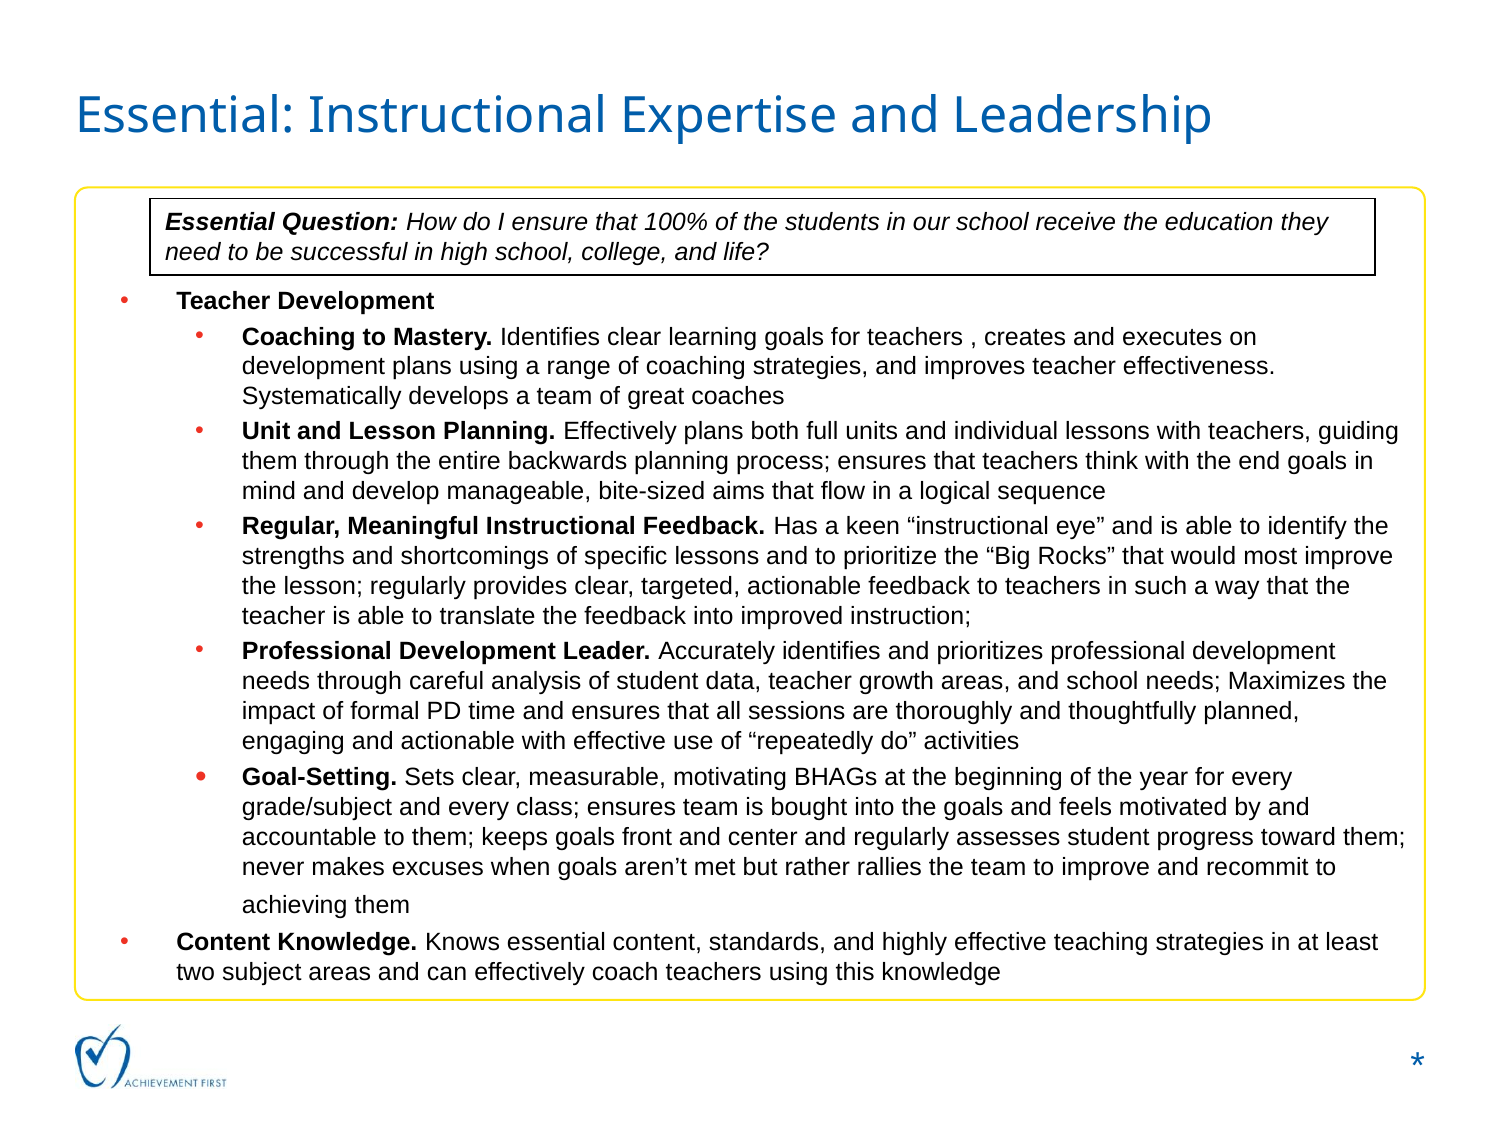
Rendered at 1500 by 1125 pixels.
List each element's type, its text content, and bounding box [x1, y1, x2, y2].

slide_number [1074, 1024, 1425, 1103]
text_box Teacher Development Coaching to Mastery. Identifies clear learning goals for teachers , creates and executes on development plans using a range of coaching strategies, and improves teacher effectiveness. Systematically develops a team of great coaches Unit and Lesson Planning. Effectively plans both full units and individual lessons with teachers, guiding them through the entire backwards planning process; ensures that teachers think with the end goals in mind and develop manageable, bite-sized aims that flow in a logical sequence Regular, Meaningful Instructional Feedback. Has a keen “instructional eye” and is able to identify the strengths and shortcomings of specific lessons and to prioritize the “Big Rocks” that would most improve the lesson; regularly provides clear, targeted, actionable feedback to teachers in such a way that the teacher is able to translate the feedback into improved instruction; Professional Development Leader. Accurately identifies and prioritizes professional development needs through careful analysis of student data, teacher growth areas, and school needs; Maximizes the impact of formal PD time and ensures that all sessions are thoroughly and thoughtfully planned, engaging and actionable with effective use of “repeatedly do” activities Goal-Setting. Sets clear, measurable, motivating BHAGs at the beginning of the year for every grade/subject and every class; ensures team is bought into the goals and feels motivated by and accountable to them; keeps goals front and center and regularly assesses student progress toward them; never makes excuses when goals aren’t met but rather rallies the team to improve and recommit to achieving them Content Knowledge. Knows essential content, standards, and highly effective teaching strategies in at least two subject areas and can effectively coach teachers using this knowledge [74, 262, 1425, 738]
text_box Essential Question: How do I ensure that 100% of the students in our school receive the education they need to be successful in high school, college, and life? [150, 198, 1375, 275]
picture [75, 1024, 227, 1089]
text_box Essential: Instructional Expertise and Leadership [74, 75, 1425, 118]
